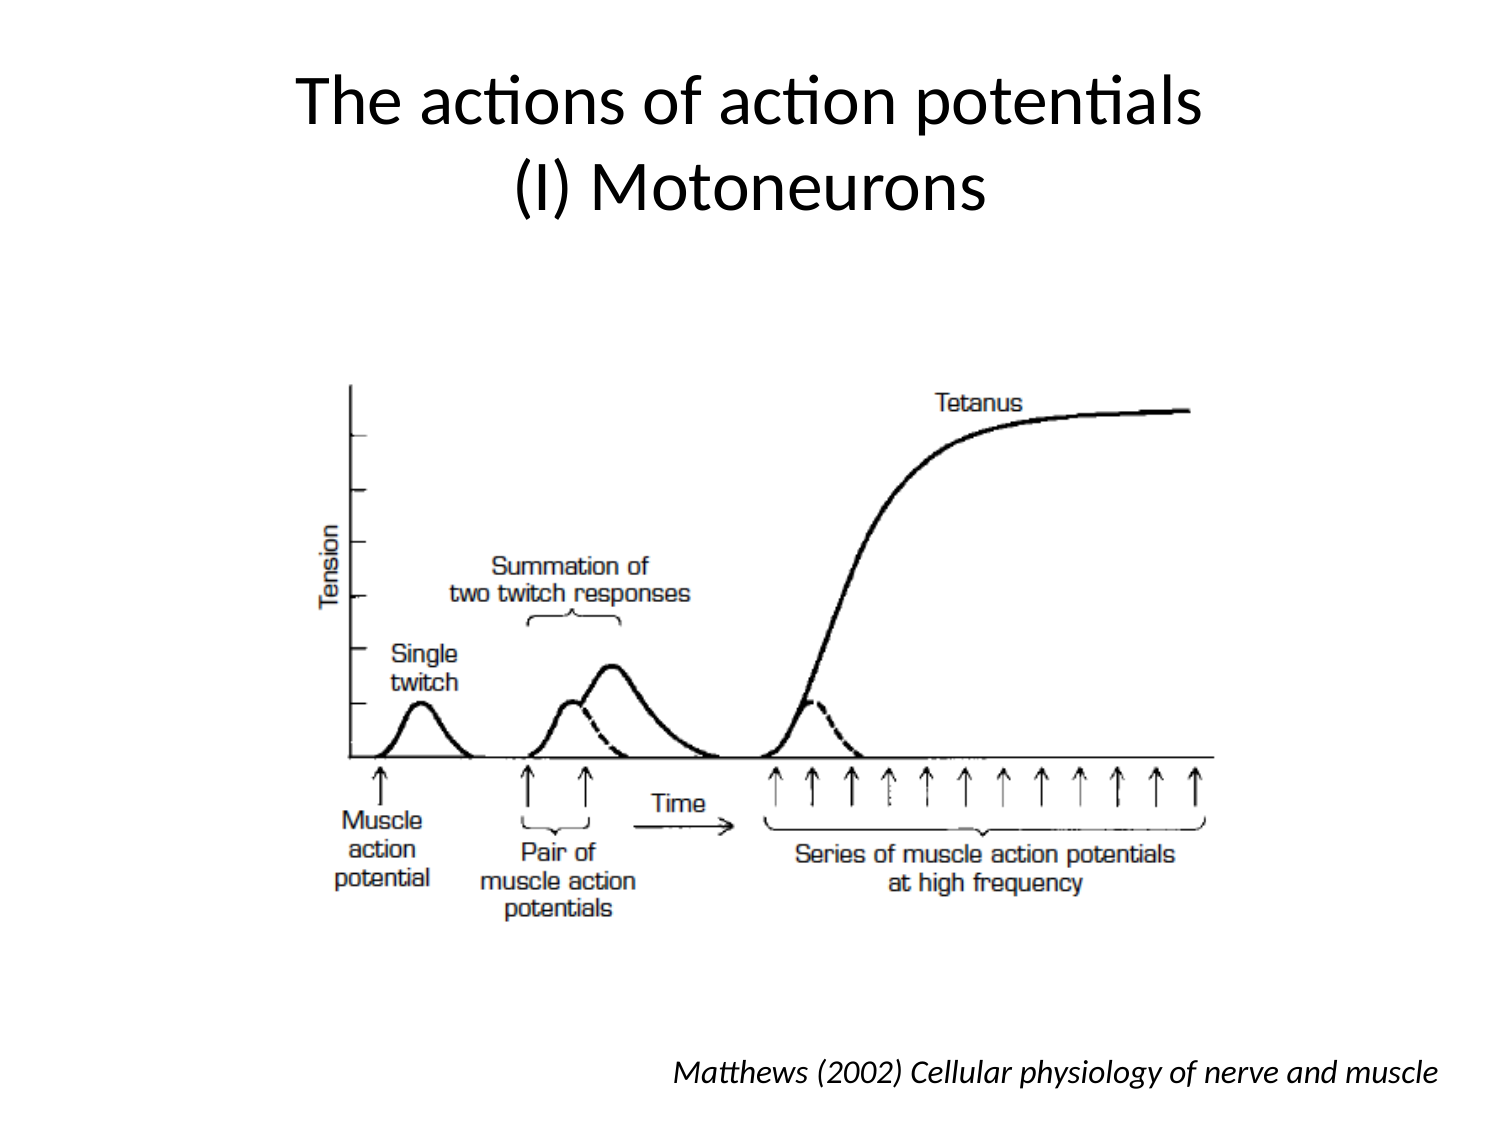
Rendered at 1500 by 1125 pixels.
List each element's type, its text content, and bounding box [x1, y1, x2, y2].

picture [304, 341, 1233, 937]
text_box Matthews (2002) Cellular physiology of nerve and muscle [657, 1042, 1456, 1098]
title The actions of action potentials (I) Motoneurons [75, 45, 1425, 233]
